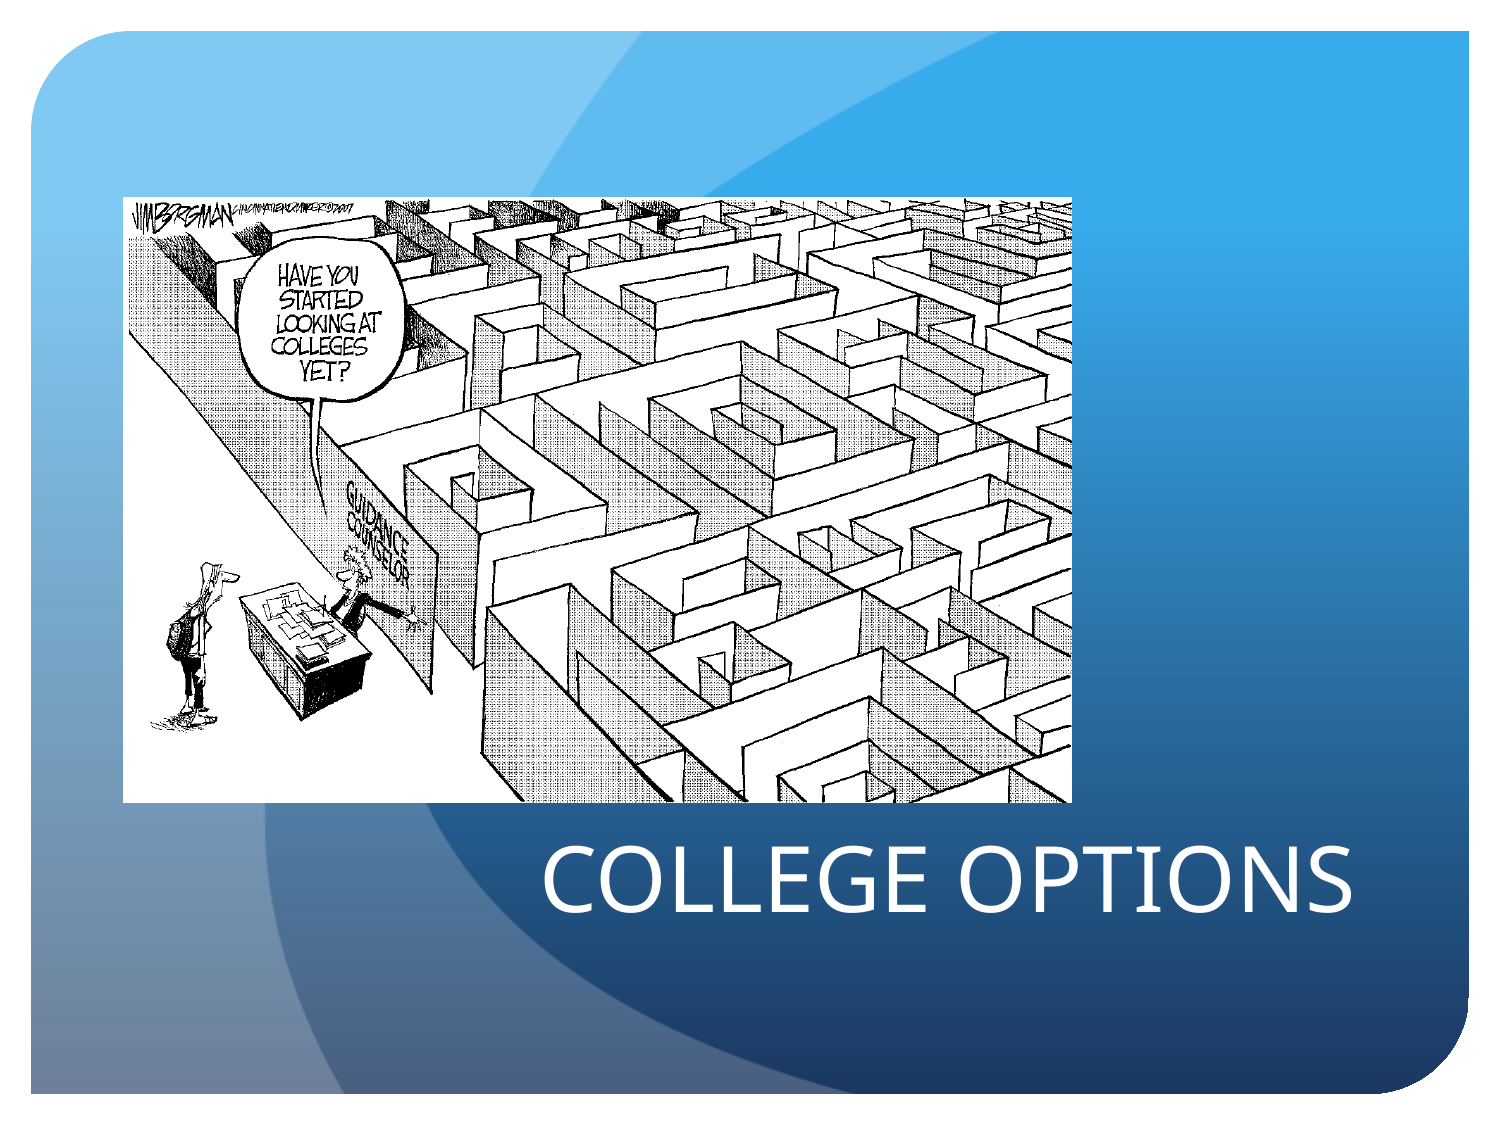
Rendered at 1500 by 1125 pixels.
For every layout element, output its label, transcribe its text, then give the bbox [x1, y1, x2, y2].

picture [25, 30, 1474, 1095]
title COLLEGE OPTIONS [262, 697, 1372, 939]
